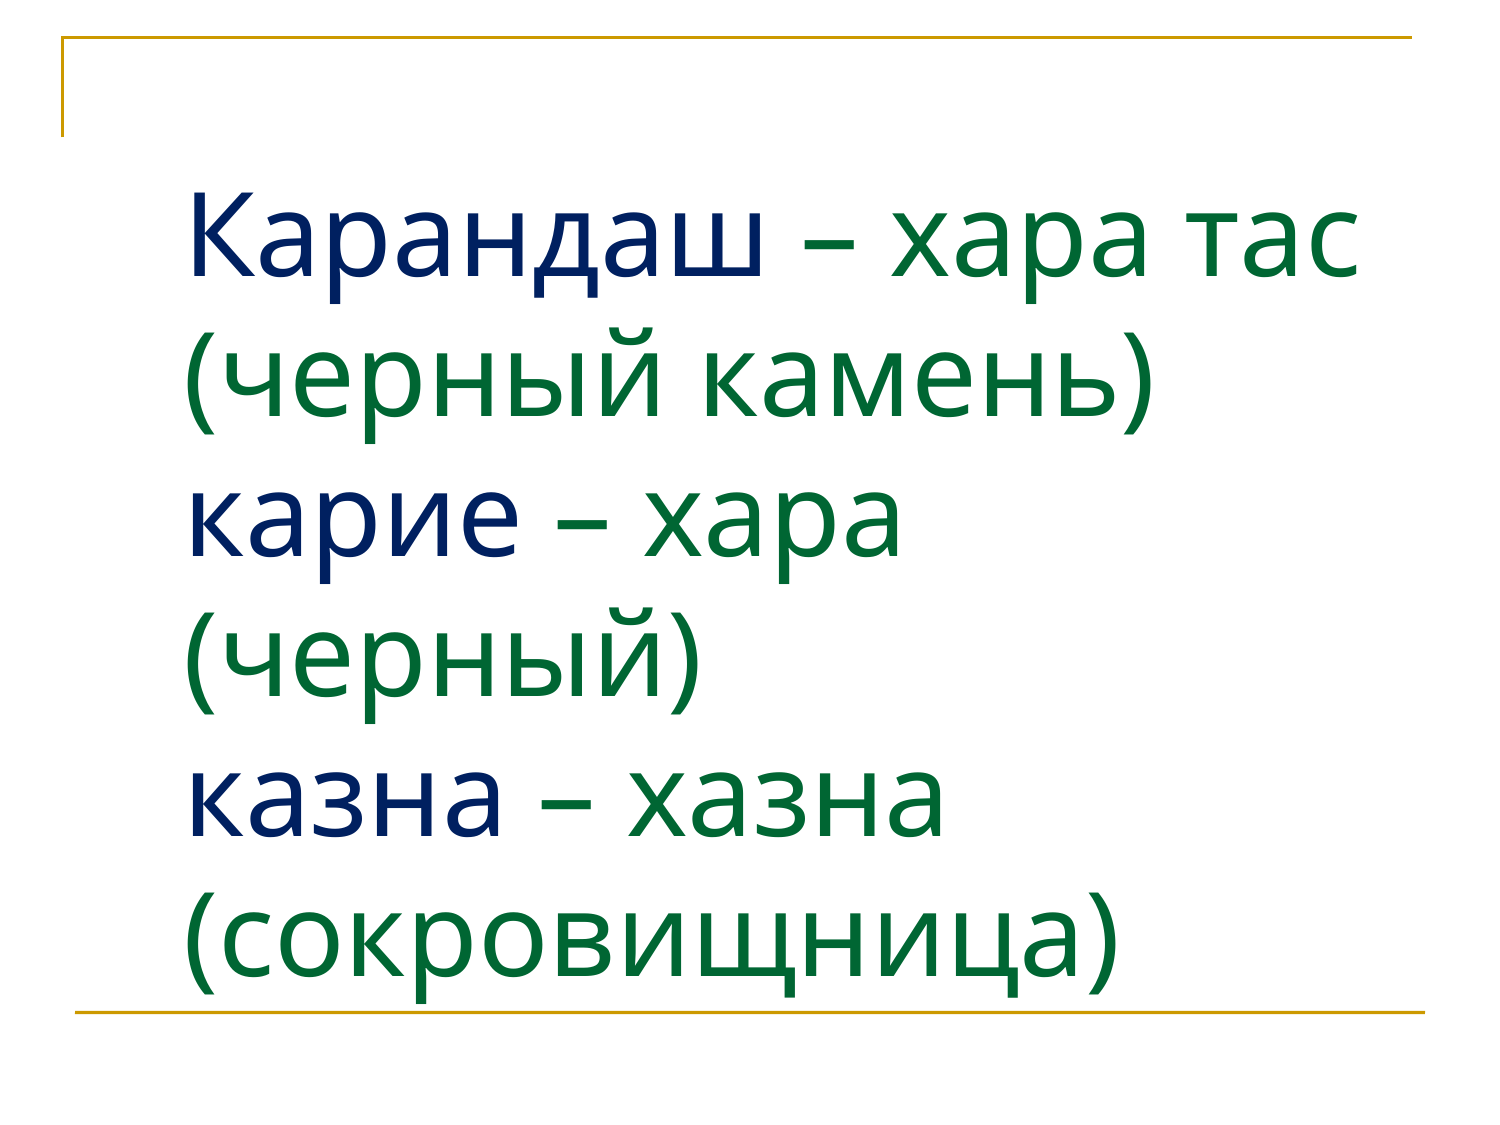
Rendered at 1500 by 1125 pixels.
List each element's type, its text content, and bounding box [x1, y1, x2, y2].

title Карандаш – хара тас (черный камень) карие – хара (черный) казна – хазна (сокровищница) [175, 140, 1430, 1008]
